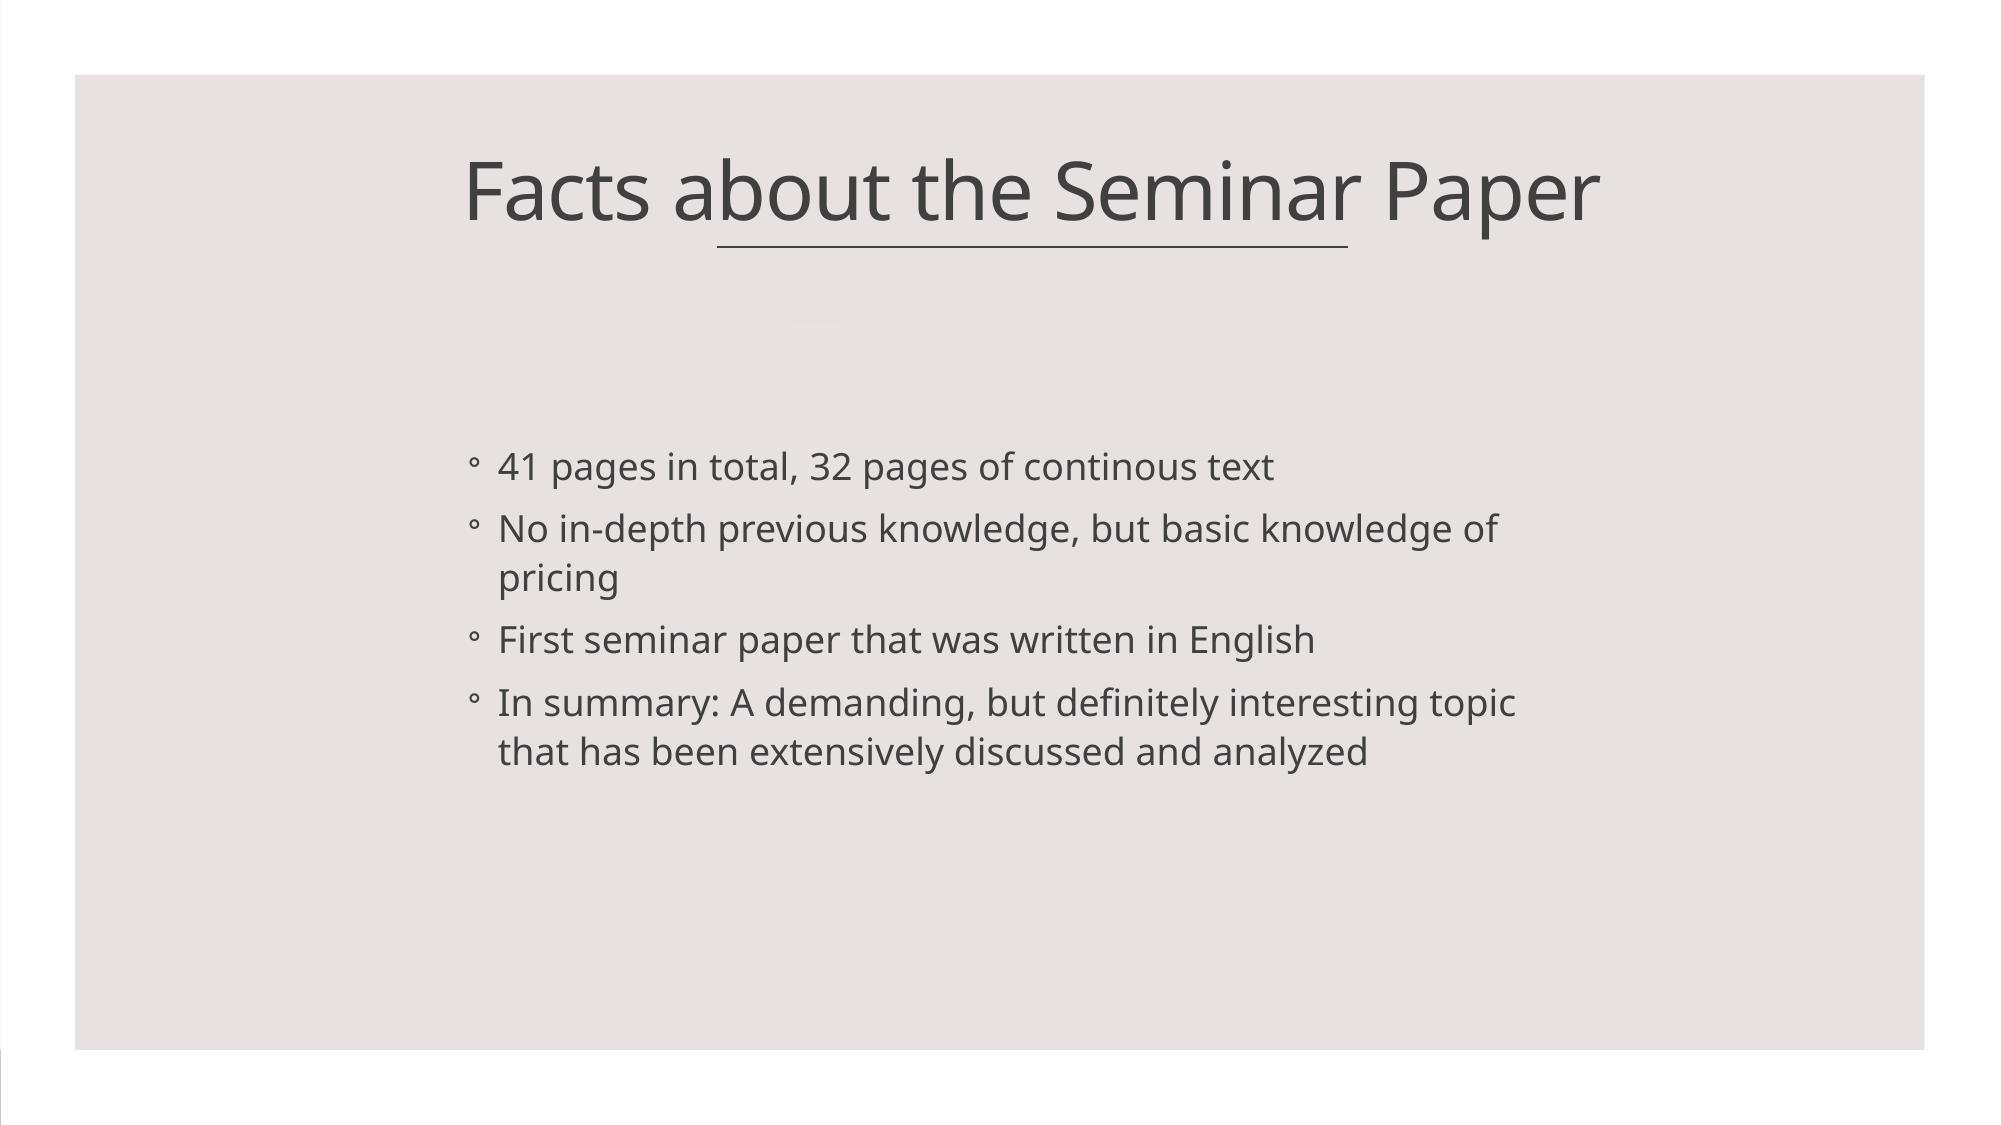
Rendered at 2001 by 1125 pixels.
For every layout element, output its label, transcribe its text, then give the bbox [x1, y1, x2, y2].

text_box 41 pages in total, 32 pages of continous text No in-depth previous knowledge, but basic knowledge of pricing First seminar paper that was written in English In summary: A demanding, but definitely interesting topic that has been extensively discussed and analyzed [404, 366, 1596, 846]
text_box [136, 316, 927, 962]
title Facts about the Seminar Paper [344, 142, 1721, 247]
text_box [74, 74, 1926, 1051]
text_box [0, 0, 2000, 1125]
